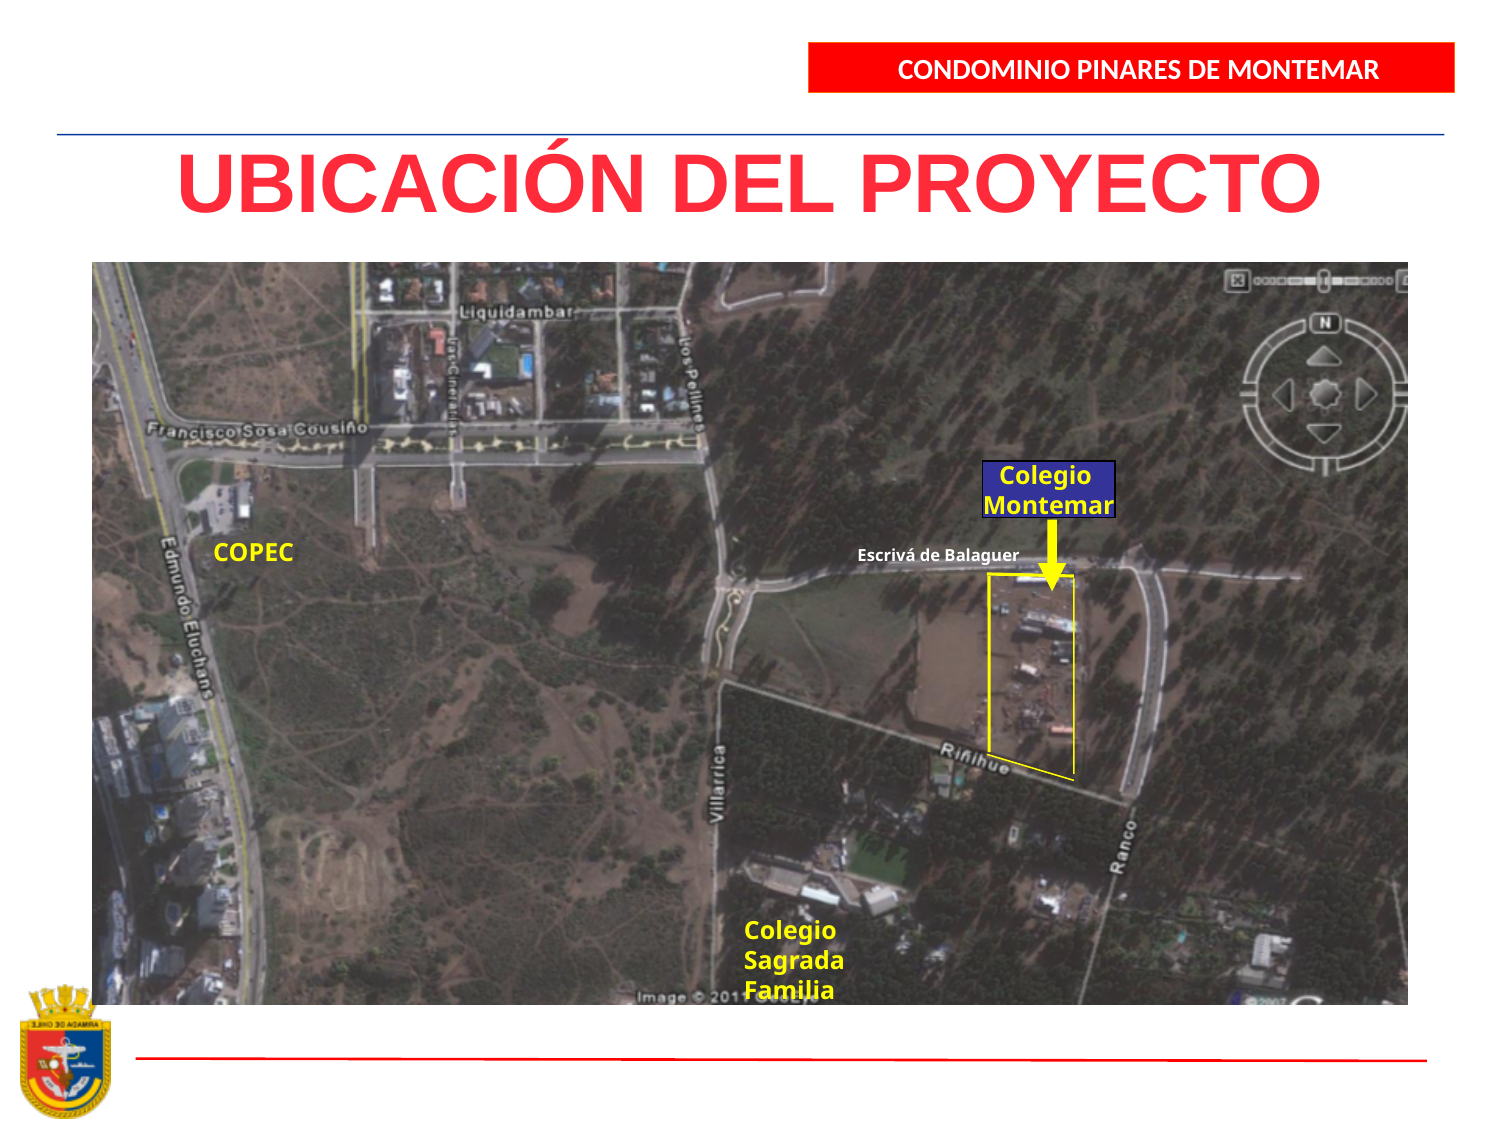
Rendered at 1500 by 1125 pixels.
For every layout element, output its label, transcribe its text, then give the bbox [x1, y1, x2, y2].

text_box CONDOMINIO PINARES DE MONTEMAR [808, 42, 1455, 93]
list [92, 262, 1408, 1006]
picture [19, 984, 111, 1120]
title UBICACIÓN DEL PROYECTO [75, 135, 1425, 210]
title UBICACIÓN DEL PROYECTO [75, 22, 1425, 134]
